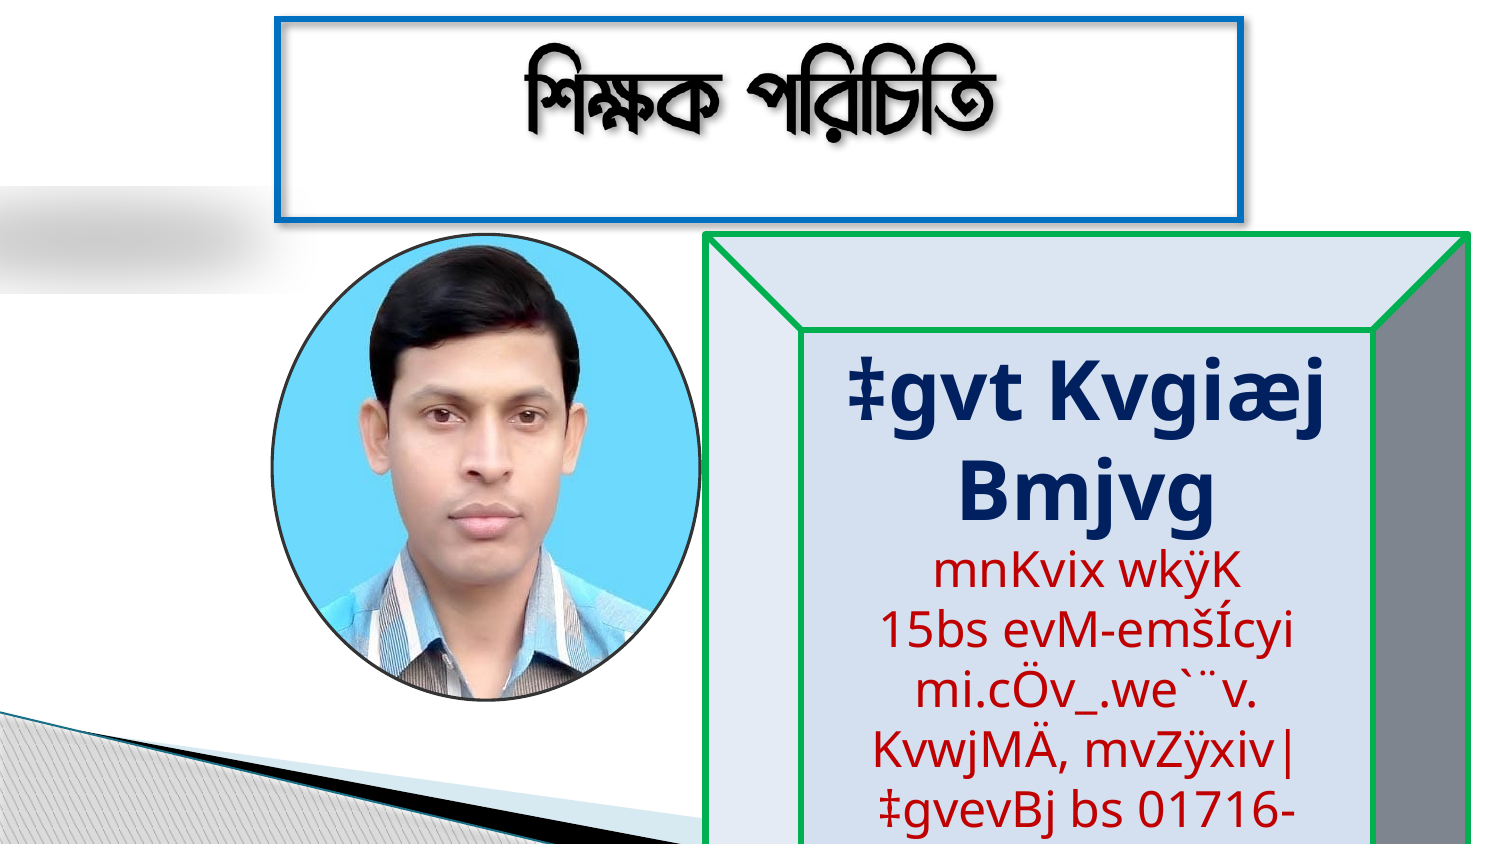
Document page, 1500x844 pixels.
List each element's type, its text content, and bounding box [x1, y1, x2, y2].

text_box ‡gvt Kvgiæj Bmjvg mnKvix wkÿK 15bs evM-emšÍcyi mi.cÖv_.we`¨v. KvwjMÄ, mvZÿxiv| ‡gvevBj bs 01716-342134 [705, 234, 1469, 844]
picture [271, 234, 701, 701]
picture [280, 21, 1238, 218]
